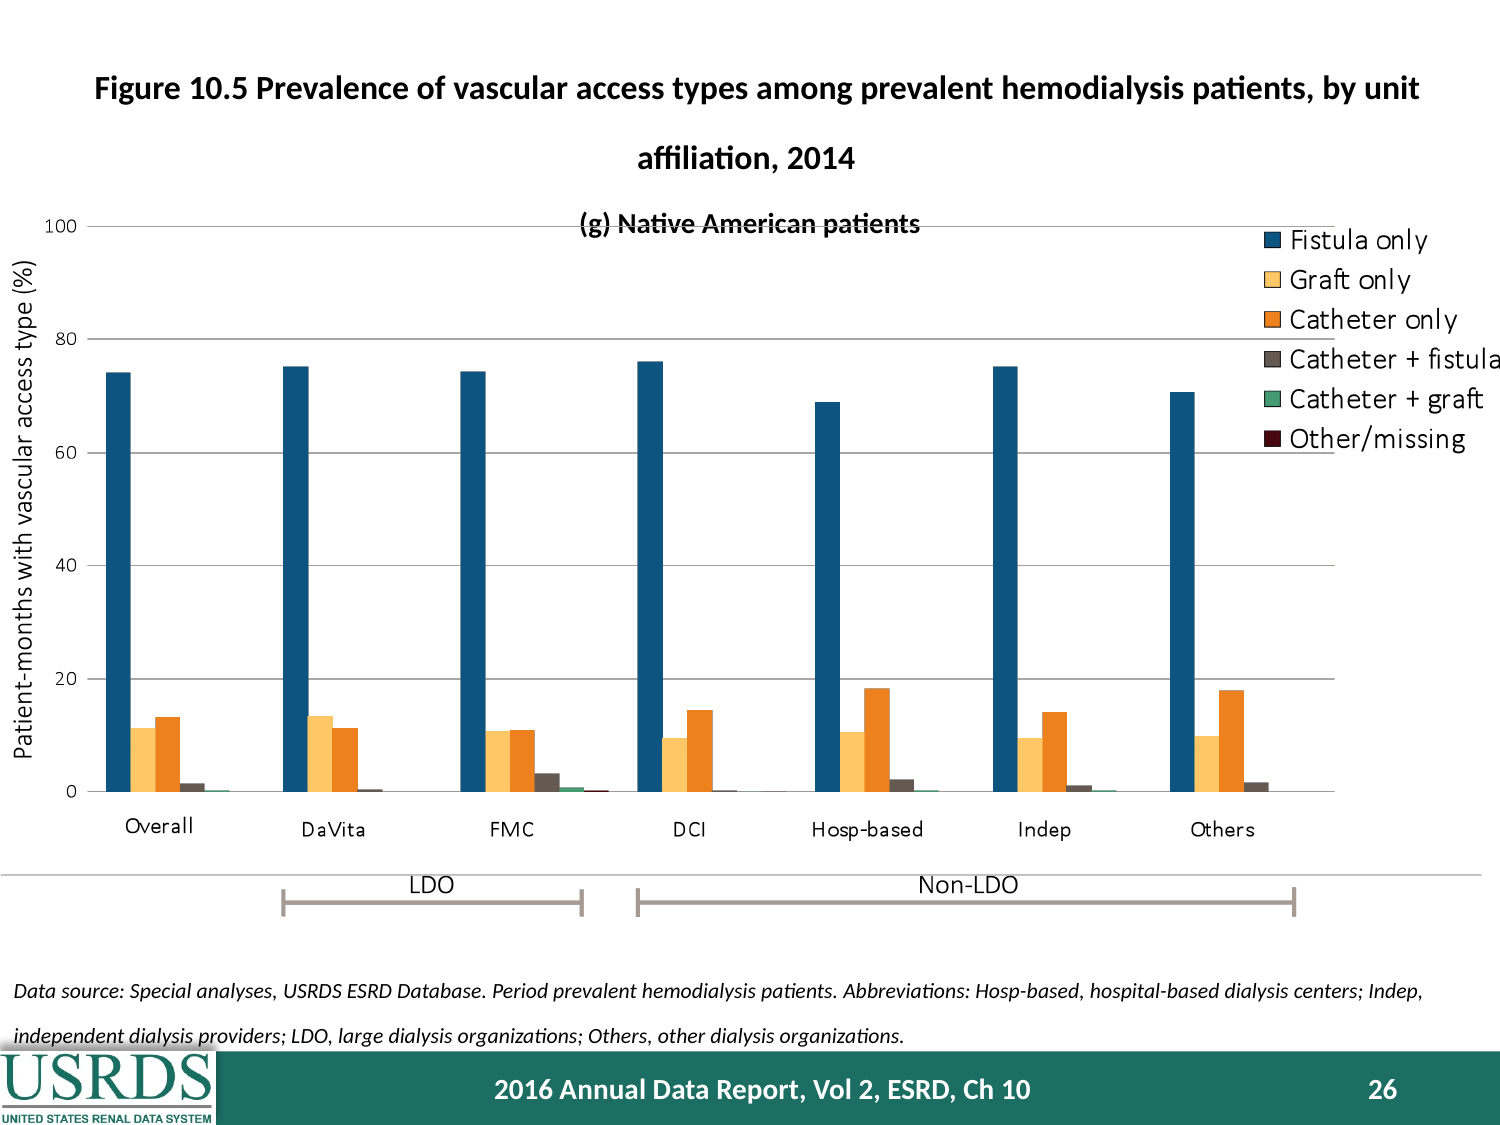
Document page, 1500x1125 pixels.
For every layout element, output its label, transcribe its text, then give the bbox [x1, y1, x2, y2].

picture [0, 207, 1500, 918]
footer 2016 Annual Data Report, Vol 2, ESRD, Ch 10 [474, 1070, 1050, 1113]
picture [0, 1070, 216, 1125]
slide_number 26 [1262, 1070, 1413, 1108]
text_box Figure 10.5 Prevalence of vascular access types among prevalent hemodialysis patients, by unit affiliation, 2014 (g) Native American patients [0, 51, 1500, 207]
text_box Data source: Special analyses, USRDS ESRD Database. Period prevalent hemodialysis patients. Abbreviations: Hosp-based, hospital-based dialysis centers; Indep, independent dialysis providers; LDO, large dialysis organizations; Others, other dialysis organizations. [0, 964, 1499, 1070]
